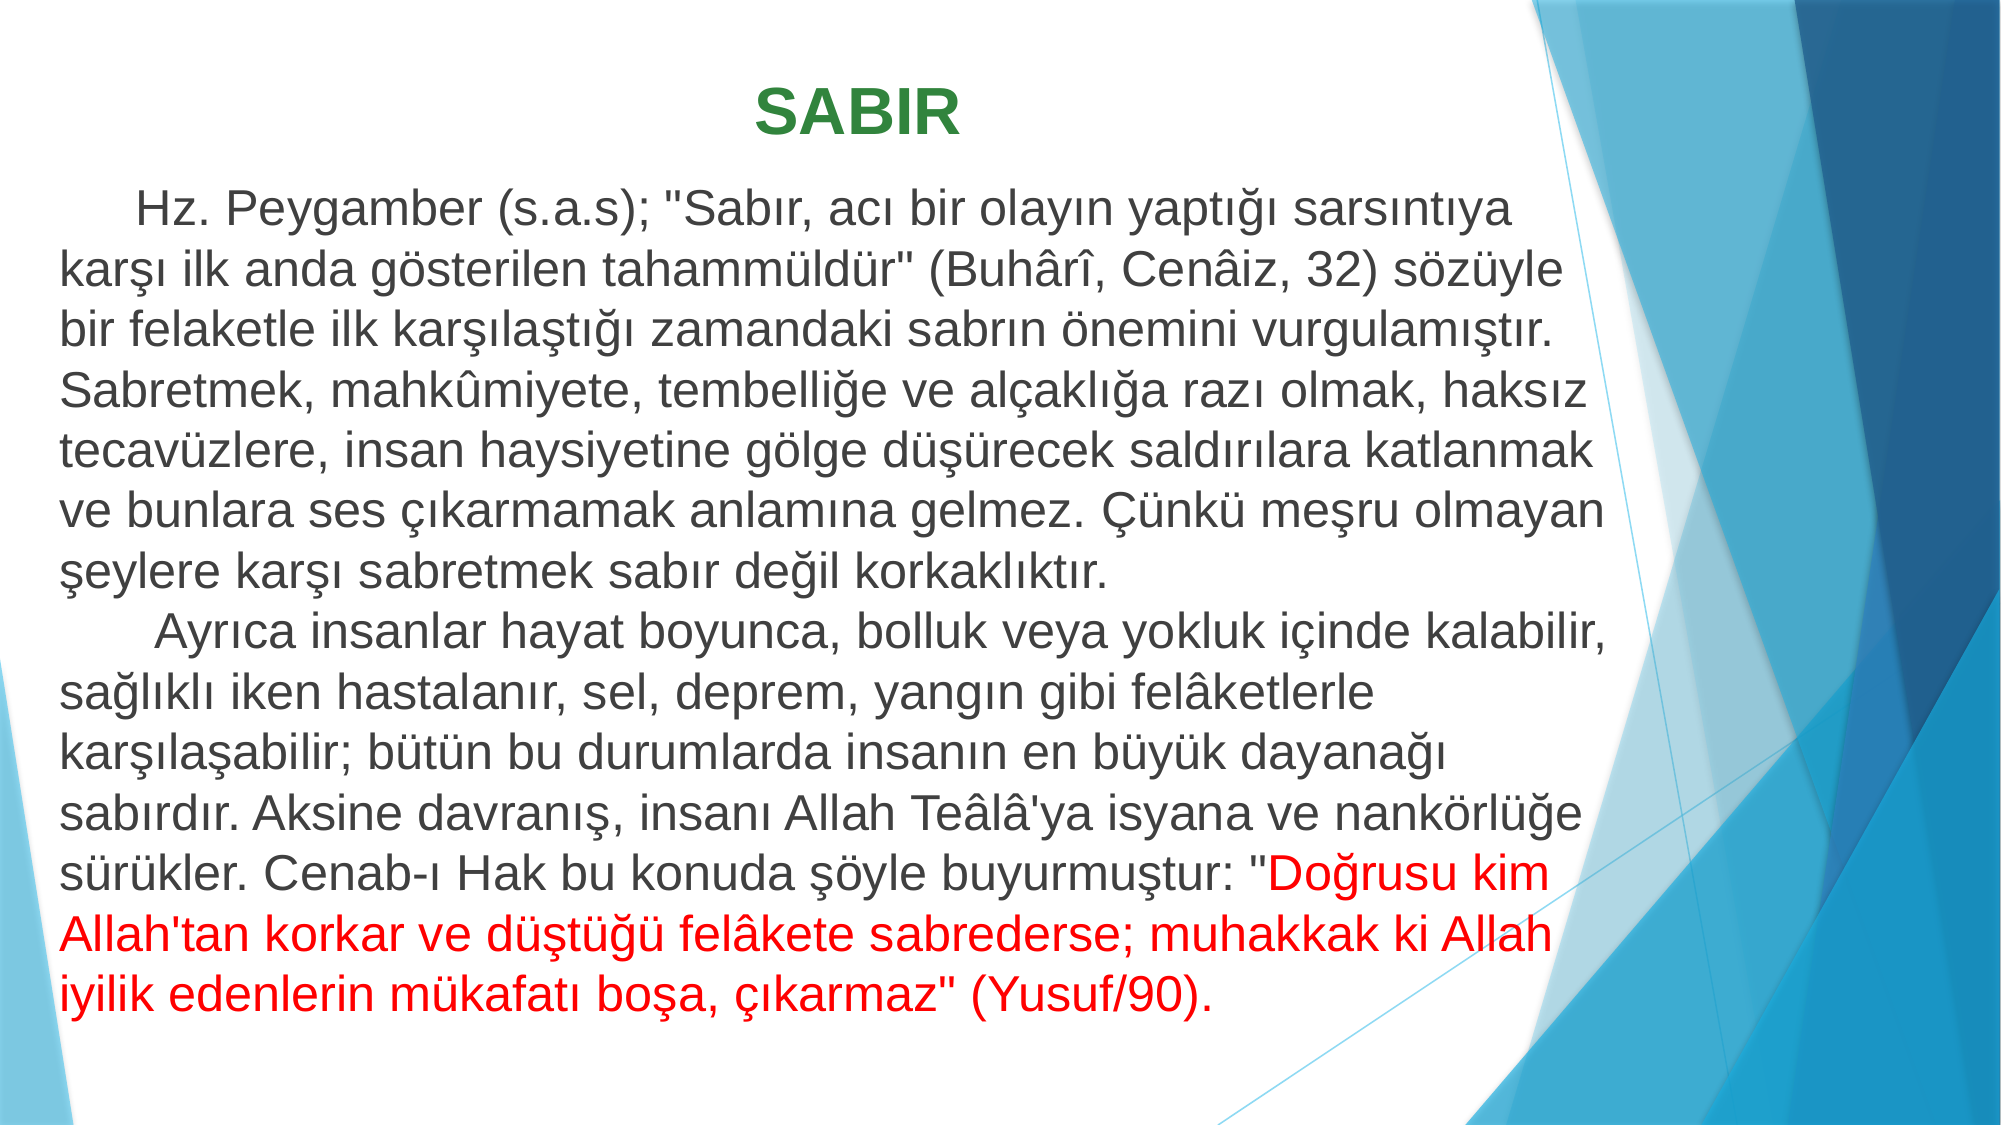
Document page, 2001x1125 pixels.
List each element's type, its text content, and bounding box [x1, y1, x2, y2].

title SABIR [739, 59, 1081, 167]
list Hz. Peygamber (s.a.s); "Sabır, acı bir olayın yaptığı sarsıntıya karşı ilk anda gösterilen tahammüldür" (Buhârî, Cenâiz, 32) sözüyle bir felaketle ilk karşılaştığı zamandaki sabrın önemini vurgulamıştır. Sabretmek, mahkûmiyete, tembelliğe ve alçaklığa razı olmak, haksız tecavüzlere, insan haysiyetine gölge düşürecek saldırılara katlanmak ve bunlara ses çıkarmamak anlamına gelmez. Çünkü meşru olmayan şeylere karşı sabretmek sabır değil korkaklıktır. Ayrıca insanlar hayat boyunca, bolluk veya yokluk içinde kalabilir, sağlıklı iken hastalanır, sel, deprem, yangın gibi felâketlerle karşılaşabilir; bütün bu durumlarda insanın en büyük dayanağı sabırdır. Aksine davranış, insanı Allah Teâlâ'ya isyana ve nankörlüğe sürükler. Cenab-ı Hak bu konuda şöyle buyurmuştur: "Doğrusu kim Allah'tan korkar ve düştüğü felâkete sabrederse; muhakkak ki Allah iyilik edenlerin mükafatı boşa, çıkarmaz" (Yusuf/90). [44, 167, 1633, 1125]
